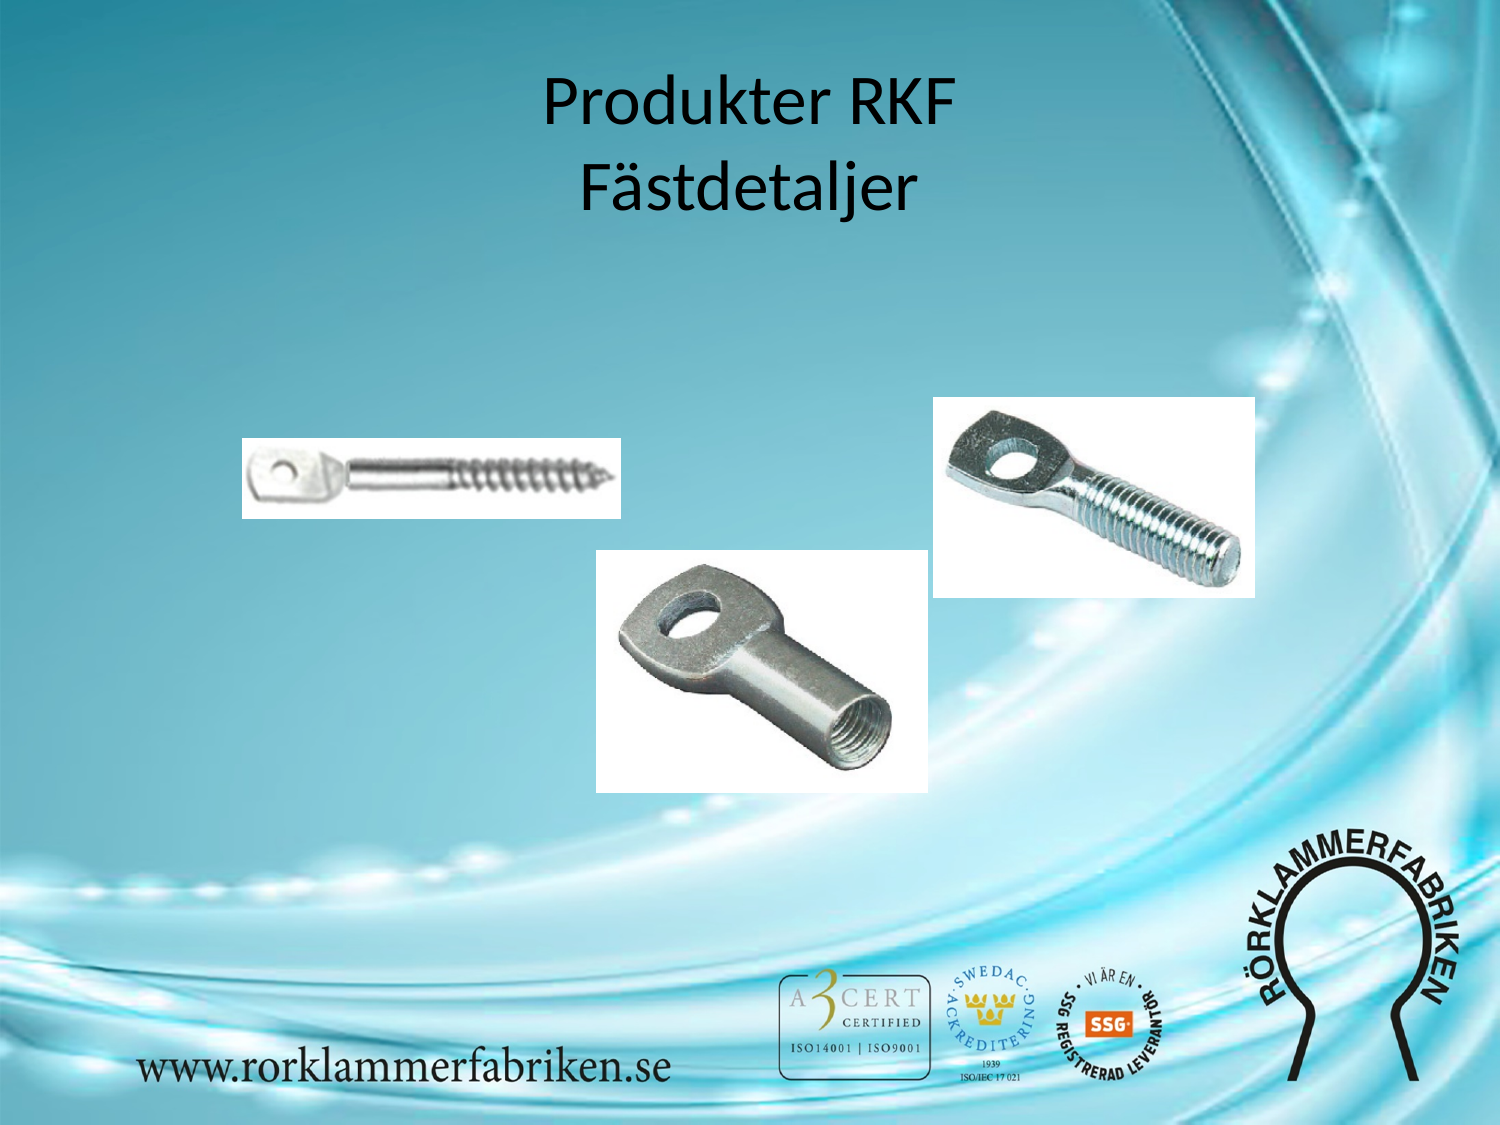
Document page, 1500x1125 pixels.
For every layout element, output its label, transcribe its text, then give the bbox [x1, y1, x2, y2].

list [596, 550, 928, 793]
title Produkter RKF Fästdetaljer [75, 45, 1425, 233]
picture [0, 0, 1500, 1125]
